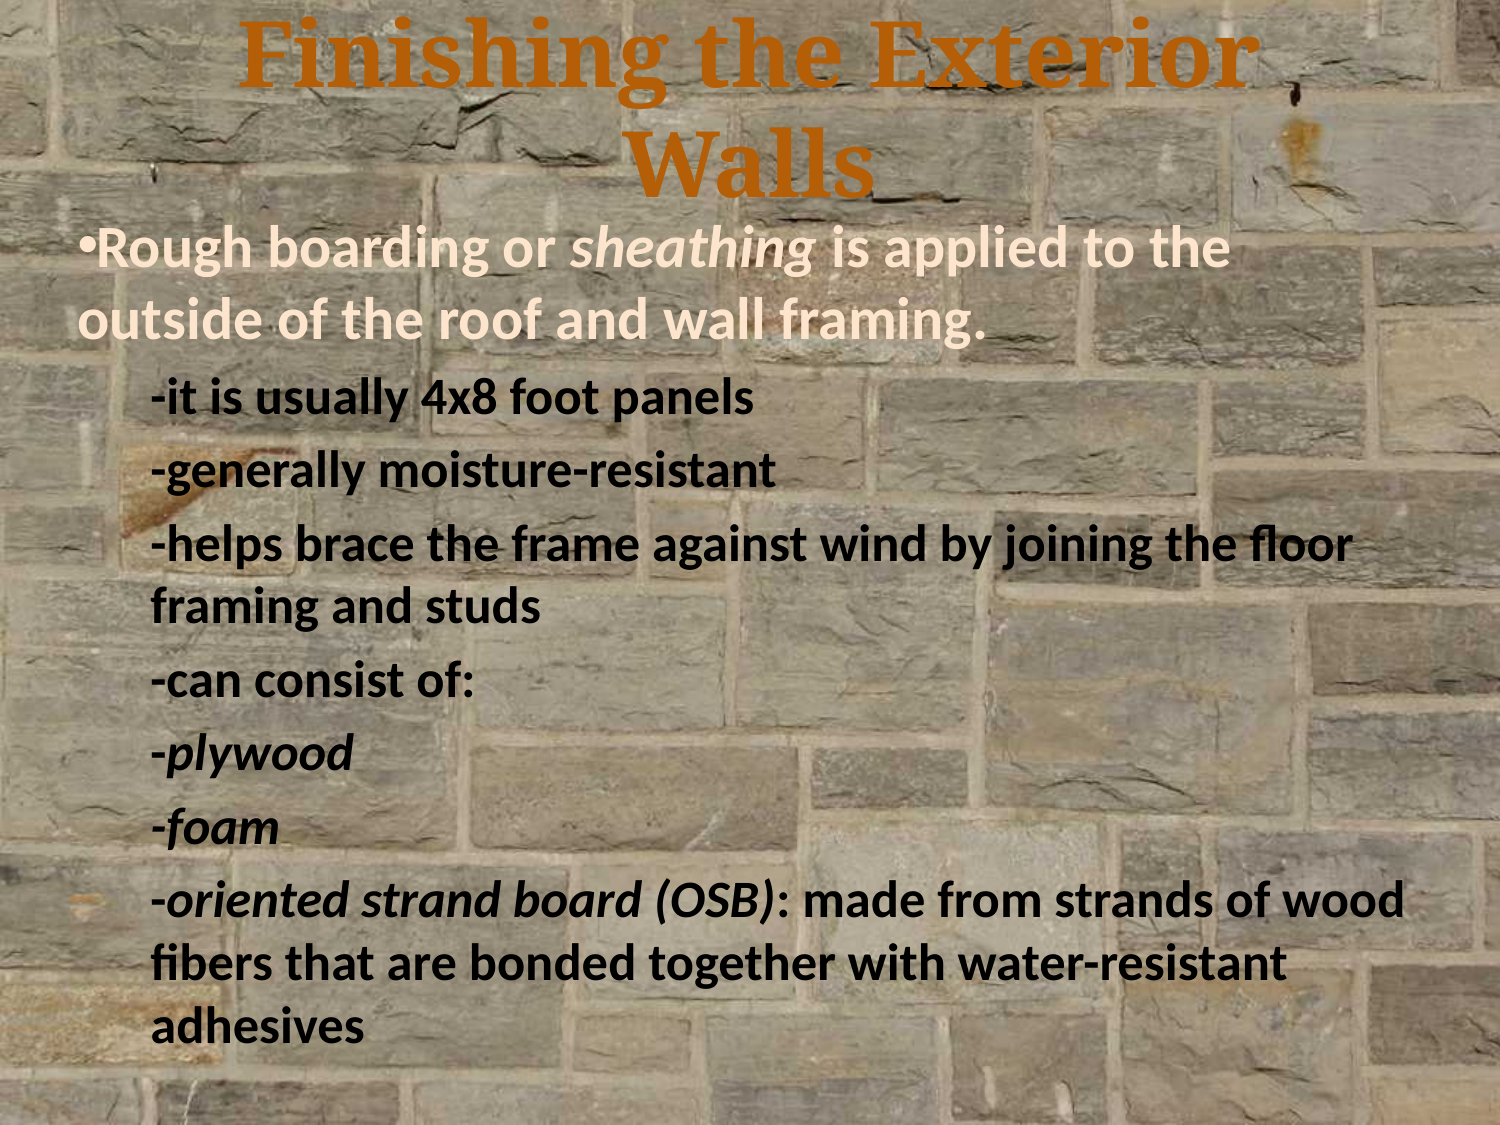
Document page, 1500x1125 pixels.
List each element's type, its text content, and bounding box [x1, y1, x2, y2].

title Finishing the Exterior Walls [112, 37, 1388, 175]
subtitle Rough boarding or sheathing is applied to the outside of the roof and wall framing. -it is usually 4x8 foot panels -generally moisture-resistant -helps brace the frame against wind by joining the floor framing and studs -can consist of: -plywood -foam -oriented strand board (OSB): made from strands of wood fibers that are bonded together with water-resistant adhesives [62, 200, 1438, 1063]
picture [0, 0, 1500, 1125]
